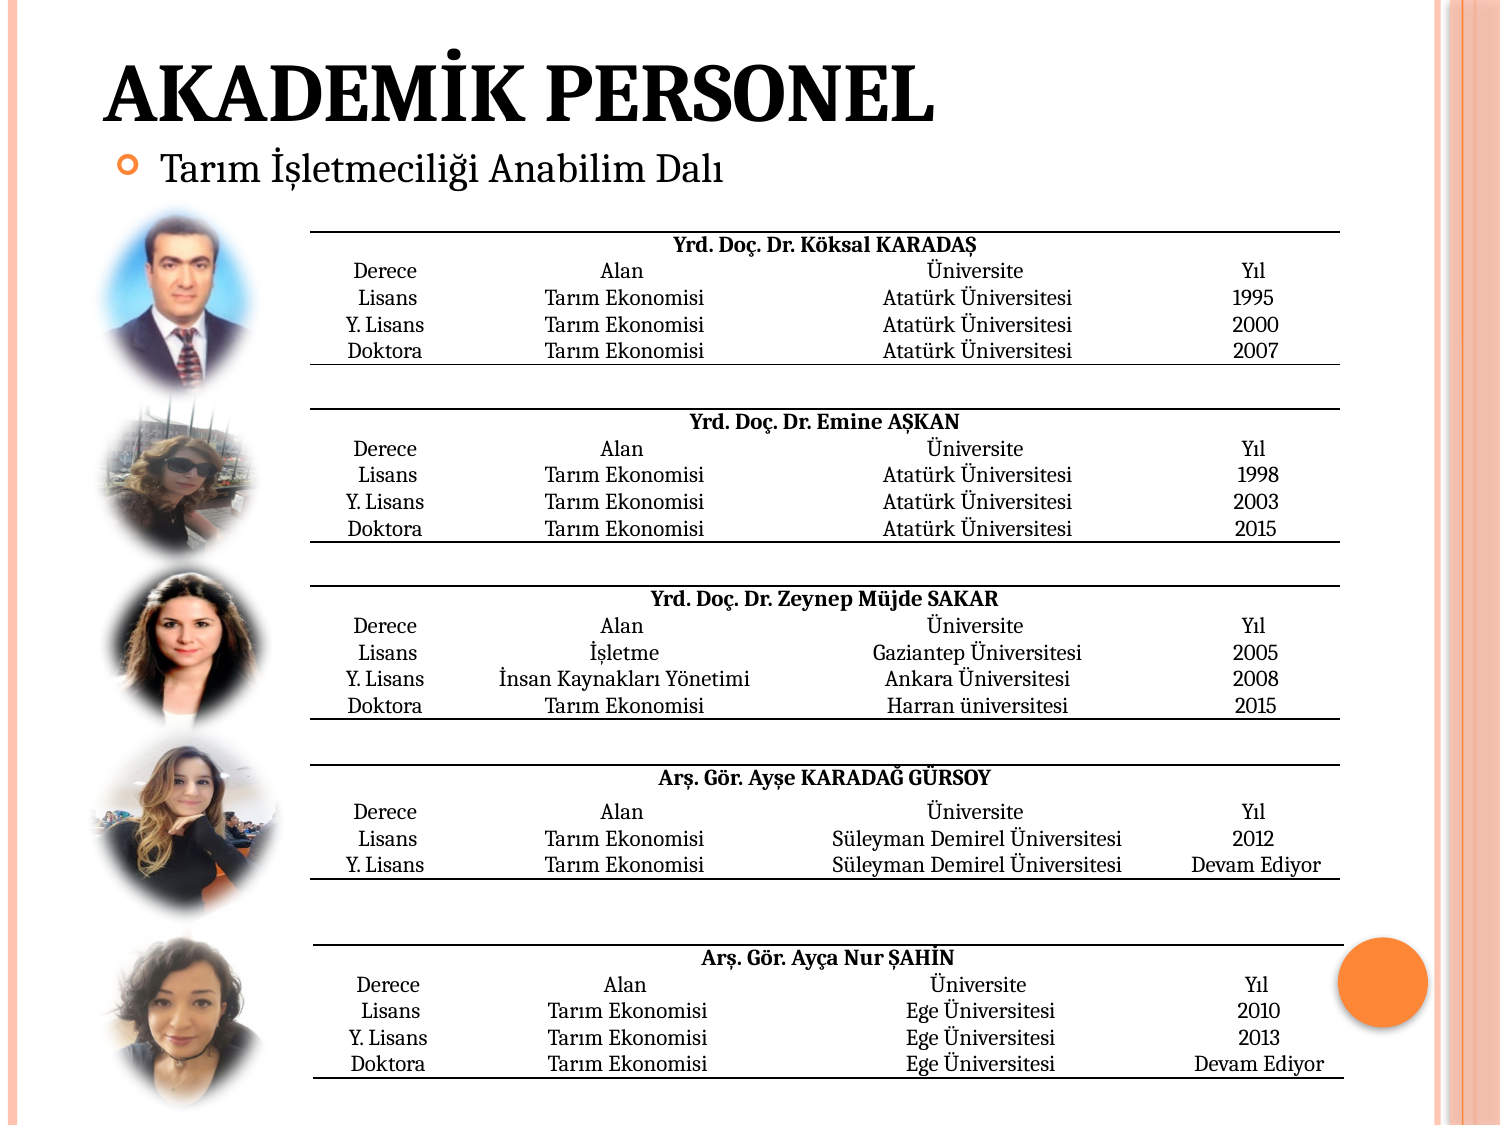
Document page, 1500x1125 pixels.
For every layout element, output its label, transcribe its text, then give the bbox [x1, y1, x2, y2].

table_cell Ege Üniversitesi [787, 1051, 1175, 1077]
table_cell Üniversite [784, 436, 1172, 462]
table_cell Yıl [1175, 971, 1344, 998]
table_cell Yıl [1172, 613, 1340, 639]
table_header Yrd. Doç. Dr. Emine AŞKAN [310, 410, 1340, 436]
table_cell İnsan Kaynakları Yönetimi [466, 666, 784, 692]
table_cell Alan [469, 971, 787, 998]
table_cell Tarım Ekonomisi [466, 462, 784, 489]
table_cell Lisans [310, 639, 466, 666]
table_cell Atatürk Üniversitesi [784, 462, 1172, 489]
table_header Arş. Gör. Ayşe KARADAĞ GÜRSOY [310, 766, 1340, 799]
table_cell 2015 [1172, 515, 1340, 541]
table_cell 2000 [1172, 311, 1340, 338]
table_cell Tarım Ekonomisi [466, 825, 784, 852]
table_cell Y. Lisans [310, 311, 466, 338]
title AKADEMİK PERSONEL [88, 0, 1314, 146]
table_cell Lisans [313, 998, 469, 1024]
table_cell Doktora [313, 1051, 469, 1077]
table_cell İşletme [466, 639, 784, 666]
table_cell Tarım Ekonomisi [466, 515, 784, 541]
table_cell 2015 [1172, 692, 1340, 718]
table_cell Tarım Ekonomisi [466, 285, 784, 311]
table_cell Süleyman Demirel Üniversitesi [784, 825, 1172, 852]
table_cell Üniversite [784, 613, 1172, 639]
table_cell Atatürk Üniversitesi [784, 311, 1172, 338]
table_header Yrd. Doç. Dr. Zeynep Müjde SAKAR [310, 587, 1340, 613]
table_cell Y. Lisans [313, 1024, 469, 1051]
table_cell Alan [466, 613, 784, 639]
table_cell 2003 [1172, 489, 1340, 515]
table_cell Y. Lisans [310, 489, 466, 515]
table_cell Tarım Ekonomisi [466, 338, 784, 364]
table_cell Üniversite [784, 258, 1172, 285]
table_cell Yıl [1172, 258, 1340, 285]
table_cell Alan [466, 799, 784, 825]
table_cell Tarım Ekonomisi [469, 998, 787, 1024]
table_cell Derece [310, 436, 466, 462]
list Tarım İşletmeciliği Anabilim Dalı [100, 137, 1326, 225]
table_cell Doktora [310, 338, 466, 364]
table_cell Derece [310, 258, 466, 285]
table_cell Gaziantep Üniversitesi [784, 639, 1172, 666]
table_cell 2010 [1175, 998, 1344, 1024]
table_cell Derece [310, 613, 466, 639]
table_cell 2013 [1175, 1024, 1344, 1051]
table_cell Derece [313, 971, 469, 998]
table_cell Devam Ediyor [1172, 852, 1340, 878]
table_cell Alan [466, 436, 784, 462]
table_cell Lisans [310, 825, 466, 852]
table_cell Tarım Ekonomisi [469, 1024, 787, 1051]
table_cell Ege Üniversitesi [787, 998, 1175, 1024]
picture [82, 195, 290, 1117]
table_cell Atatürk Üniversitesi [784, 338, 1172, 364]
table_cell 2012 [1172, 825, 1340, 852]
table_cell Atatürk Üniversitesi [784, 489, 1172, 515]
table_cell Tarım Ekonomisi [466, 489, 784, 515]
table_cell Ankara Üniversitesi [784, 666, 1172, 692]
table_cell Tarım Ekonomisi [466, 852, 784, 878]
table_cell Süleyman Demirel Üniversitesi [784, 852, 1172, 878]
table_cell Yıl [1172, 799, 1340, 825]
table_cell Devam Ediyor [1175, 1051, 1344, 1077]
table_cell Tarım Ekonomisi [466, 692, 784, 718]
table_cell 1995 [1172, 285, 1340, 311]
table_cell 1998 [1172, 462, 1340, 489]
table_cell 2008 [1172, 666, 1340, 692]
table_cell Alan [466, 258, 784, 285]
table_cell Lisans [310, 462, 466, 489]
table_cell Doktora [310, 692, 466, 718]
table_header Arş. Gör. Ayça Nur ŞAHİN [313, 946, 1344, 971]
table_cell Y. Lisans [310, 852, 466, 878]
table_cell 2005 [1172, 639, 1340, 666]
table_cell Doktora [310, 515, 466, 541]
table_cell Atatürk Üniversitesi [784, 515, 1172, 541]
table_cell Ege Üniversitesi [787, 1024, 1175, 1051]
table_cell Tarım Ekonomisi [466, 311, 784, 338]
table_cell Üniversite [787, 971, 1175, 998]
table_cell Yıl [1172, 436, 1340, 462]
table_cell 2007 [1172, 338, 1340, 364]
table_cell Üniversite [784, 799, 1172, 825]
table_header Yrd. Doç. Dr. Köksal KARADAŞ [310, 233, 1340, 258]
table_cell Tarım Ekonomisi [469, 1051, 787, 1077]
table_cell Harran üniversitesi [784, 692, 1172, 718]
table_cell Lisans [310, 285, 466, 311]
table_cell Derece [310, 799, 466, 825]
table_cell Y. Lisans [310, 666, 466, 692]
table_cell Atatürk Üniversitesi [784, 285, 1172, 311]
